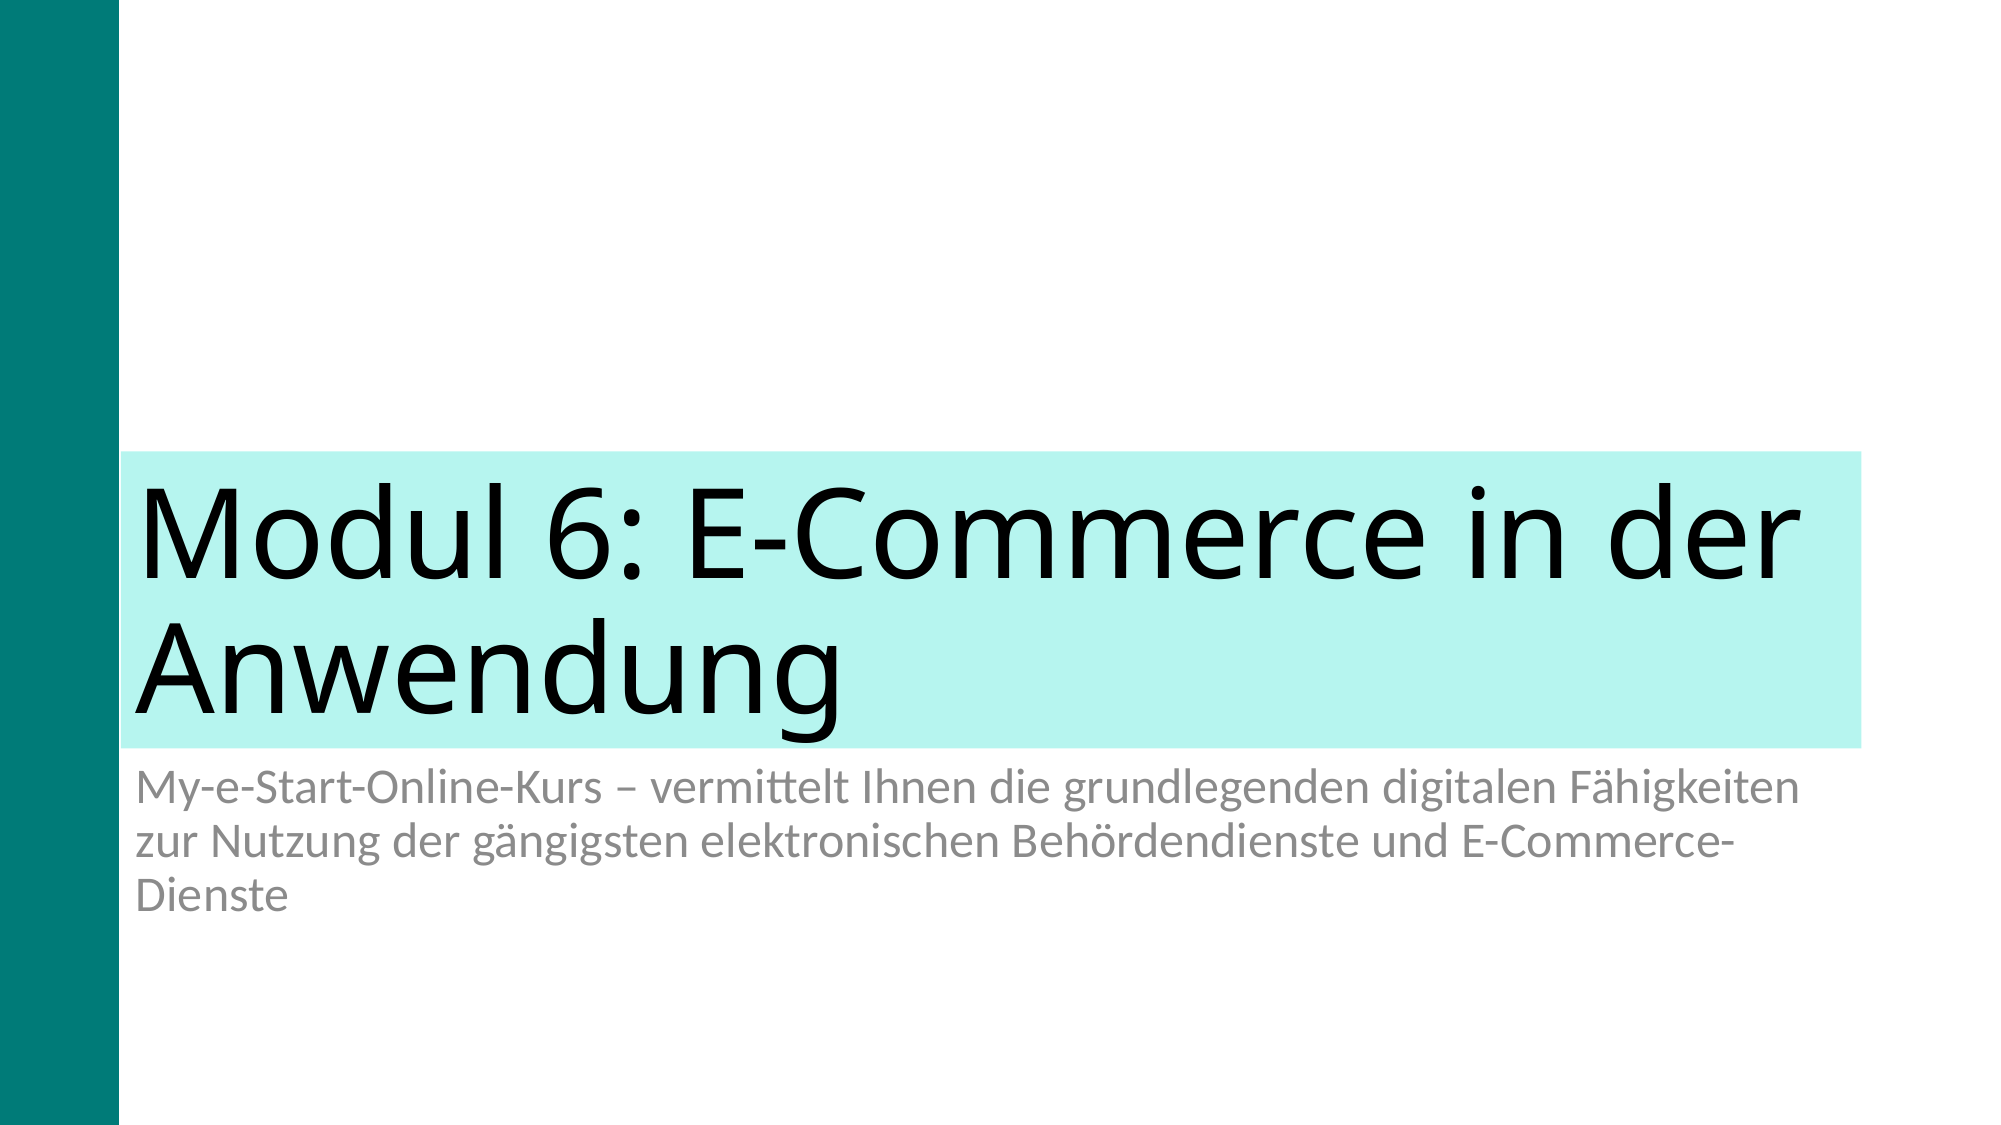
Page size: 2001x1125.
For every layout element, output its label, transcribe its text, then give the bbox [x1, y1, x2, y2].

list My-e-Start-Online-Kurs – vermittelt Ihnen die grundlegenden digitalen Fähigkeiten zur Nutzung der gängigsten elektronischen Behördendienste und E-Commerce-Dienste [120, 752, 1862, 999]
title Modul 6: E-Commerce in der Anwendung [120, 451, 1862, 749]
